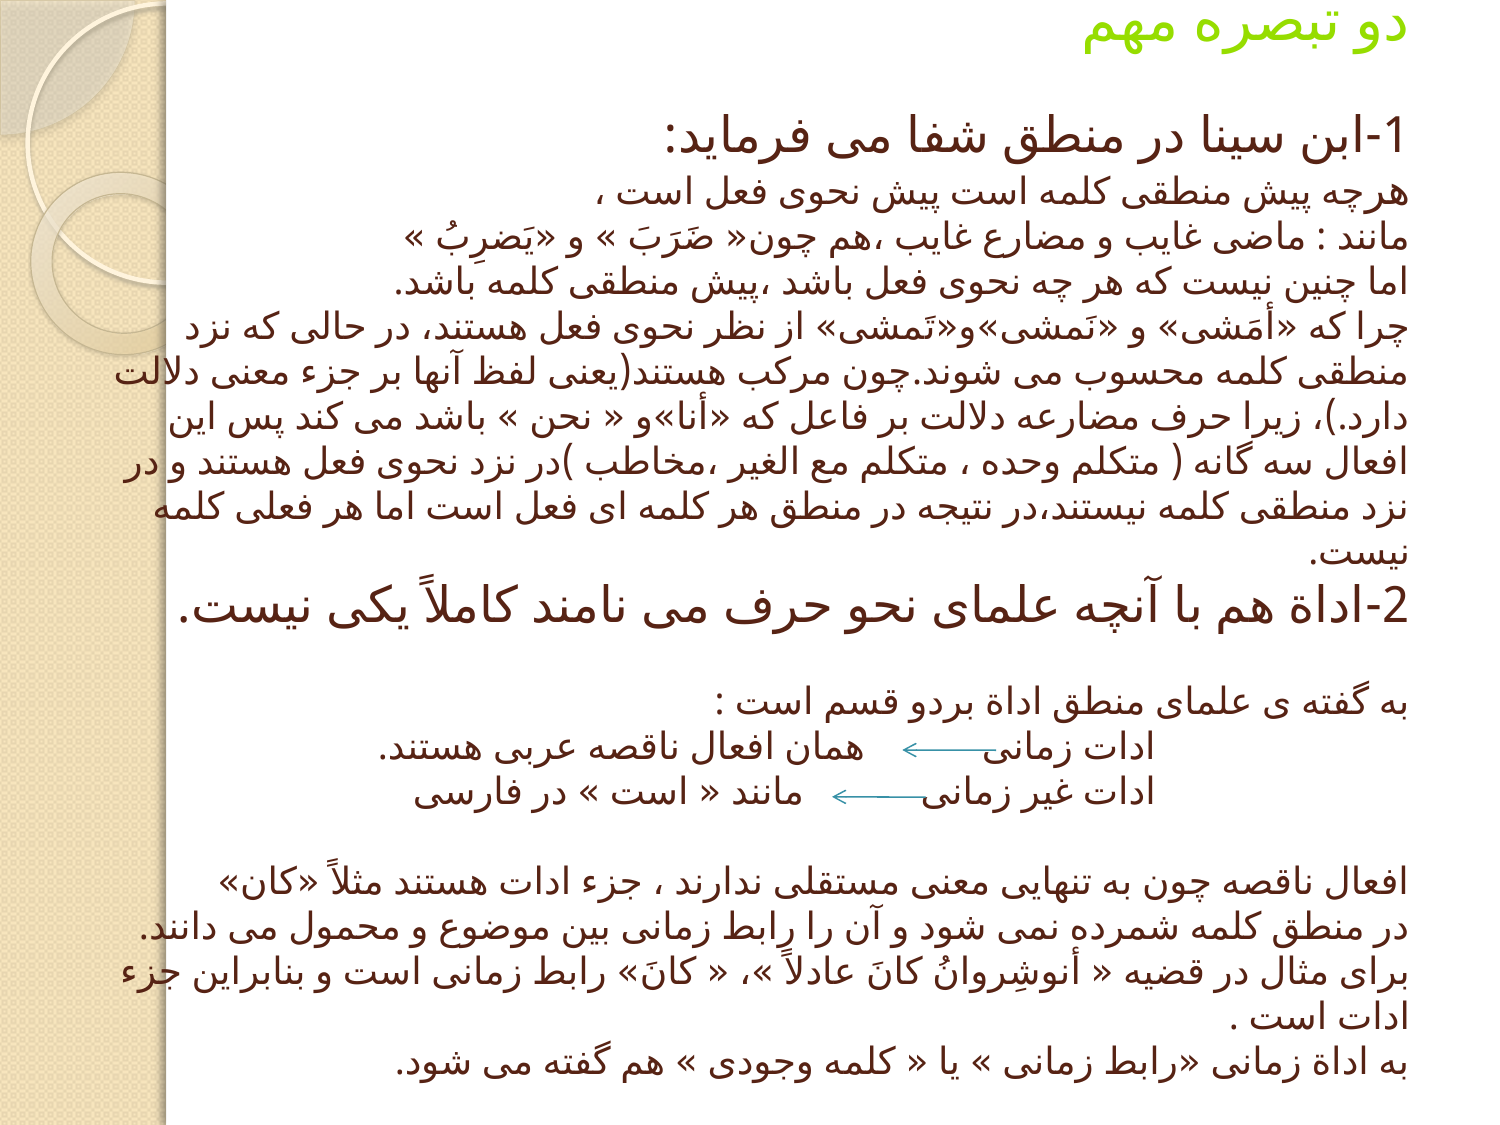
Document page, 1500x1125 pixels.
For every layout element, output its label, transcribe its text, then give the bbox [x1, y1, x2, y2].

title دو تبصره مهم 1-ابن سینا در منطق شفا می فرماید: هرچه پیش منطقی کلمه است پیش نحوی فعل است ، مانند : ماضی غایب و مضارع غایب ،هم چون« ضَرَبَ » و «یَضرِبُ » اما چنین نیست که هر چه نحوی فعل باشد ،پیش منطقی کلمه باشد. چرا که «أمَشی» و «نَمشی»و«تَمشی» از نظر نحوی فعل هستند، در حالی که نزد منطقی کلمه محسوب می شوند.چون مرکب هستند(یعنی لفظ آنها بر جزء معنی دلالت دارد.)، زیرا حرف مضارعه دلالت بر فاعل که «أنا»و « نحن » باشد می کند پس این افعال سه گانه ( متکلم وحده ، متکلم مع الغیر ،مخاطب )در نزد نحوی فعل هستند و در نزد منطقی کلمه نیستند،در نتیجه در منطق هر کلمه ای فعل است اما هر فعلی کلمه نیست. 2-اداة هم با آنچه علمای نحو حرف می نامند کاملاً یکی نیست. به گفته ی علمای منطق اداة بردو قسم است : ادات زمانی همان افعال ناقصه عربی هستند. ادات غیر زمانی مانند « است » در فارسی افعال ناقصه چون به تنهایی معنی مستقلی ندارند ، جزء ادات هستند مثلاً «کان» در منطق کلمه شمرده نمی شود و آن را رابط زمانی بین موضوع و محمول می دانند. برای مثال در قضیه « أنوشِروانُ کانَ عادلاً »، « کانَ» رابط زمانی است و بنابراین جزء ادات است . به اداة زمانی «رابط زمانی » یا « کلمه وجودی » هم گفته می شود. [75, 0, 1425, 1090]
